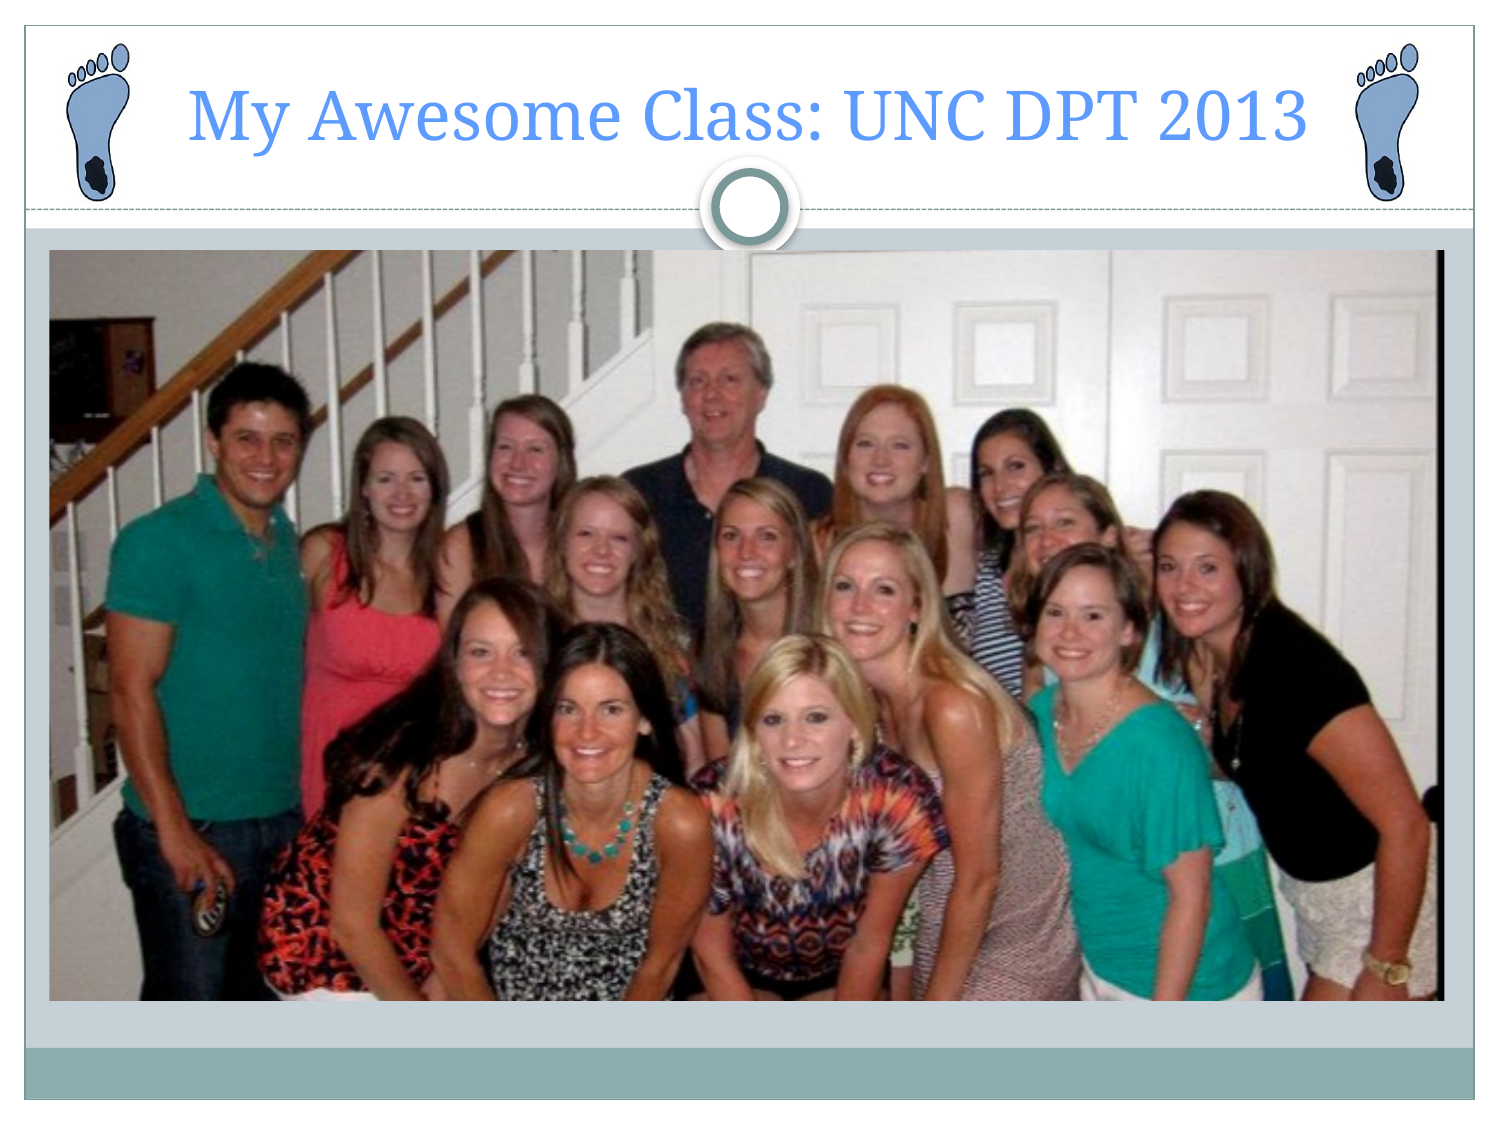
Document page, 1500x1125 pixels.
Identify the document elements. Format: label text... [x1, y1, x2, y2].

title My Awesome Class: UNC DPT 2013 [164, 37, 1335, 162]
picture [1337, 37, 1450, 206]
picture [49, 37, 161, 206]
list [49, 250, 1445, 1001]
